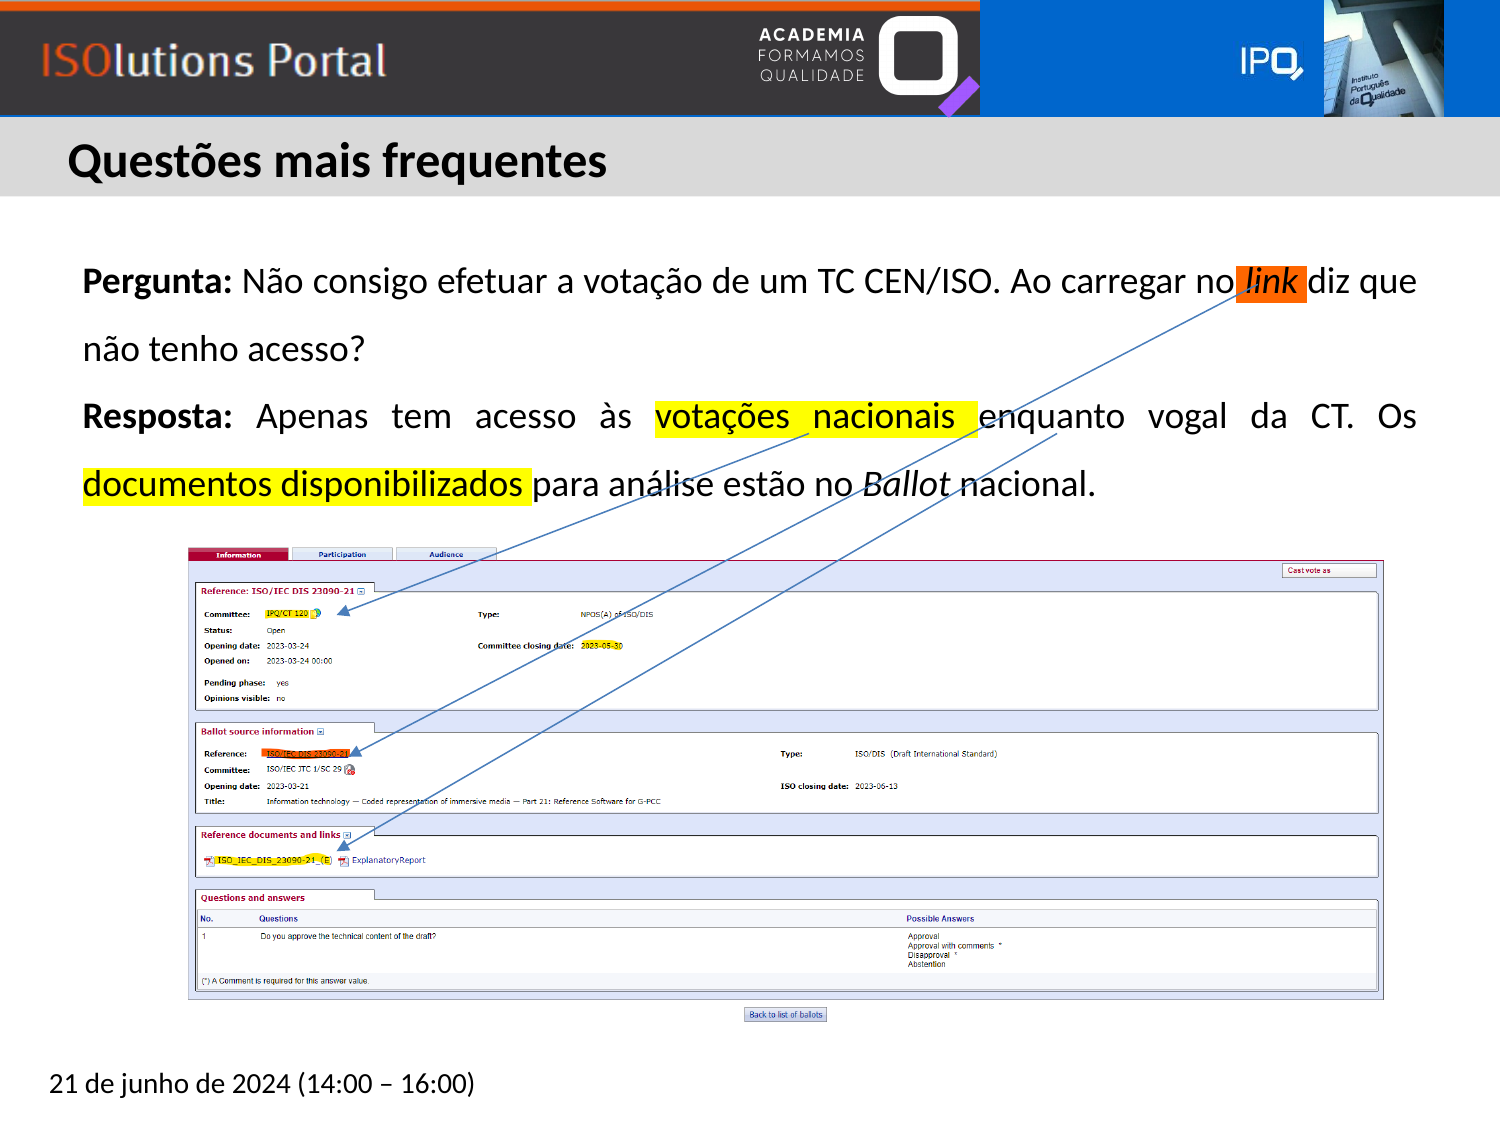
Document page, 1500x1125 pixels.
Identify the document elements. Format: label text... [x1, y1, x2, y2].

picture [182, 540, 1394, 1036]
text_box Pergunta: Não consigo efetuar a votação de um TC CEN/ISO. Ao carregar no link diz que não tenho acesso? Resposta: Apenas tem acesso às votações nacionais enquanto vogal da CT. Os documentos disponibilizados para análise estão no Ballot nacional. [67, 226, 1433, 782]
picture [1324, 0, 1444, 117]
text_box Questões mais frequentes [53, 123, 702, 195]
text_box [348, 284, 1259, 757]
picture [0, 0, 980, 118]
picture [1233, 41, 1304, 81]
text_box 21 de junho de 2024 (14:00 – 16:00) [34, 1057, 492, 1107]
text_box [336, 433, 1058, 852]
